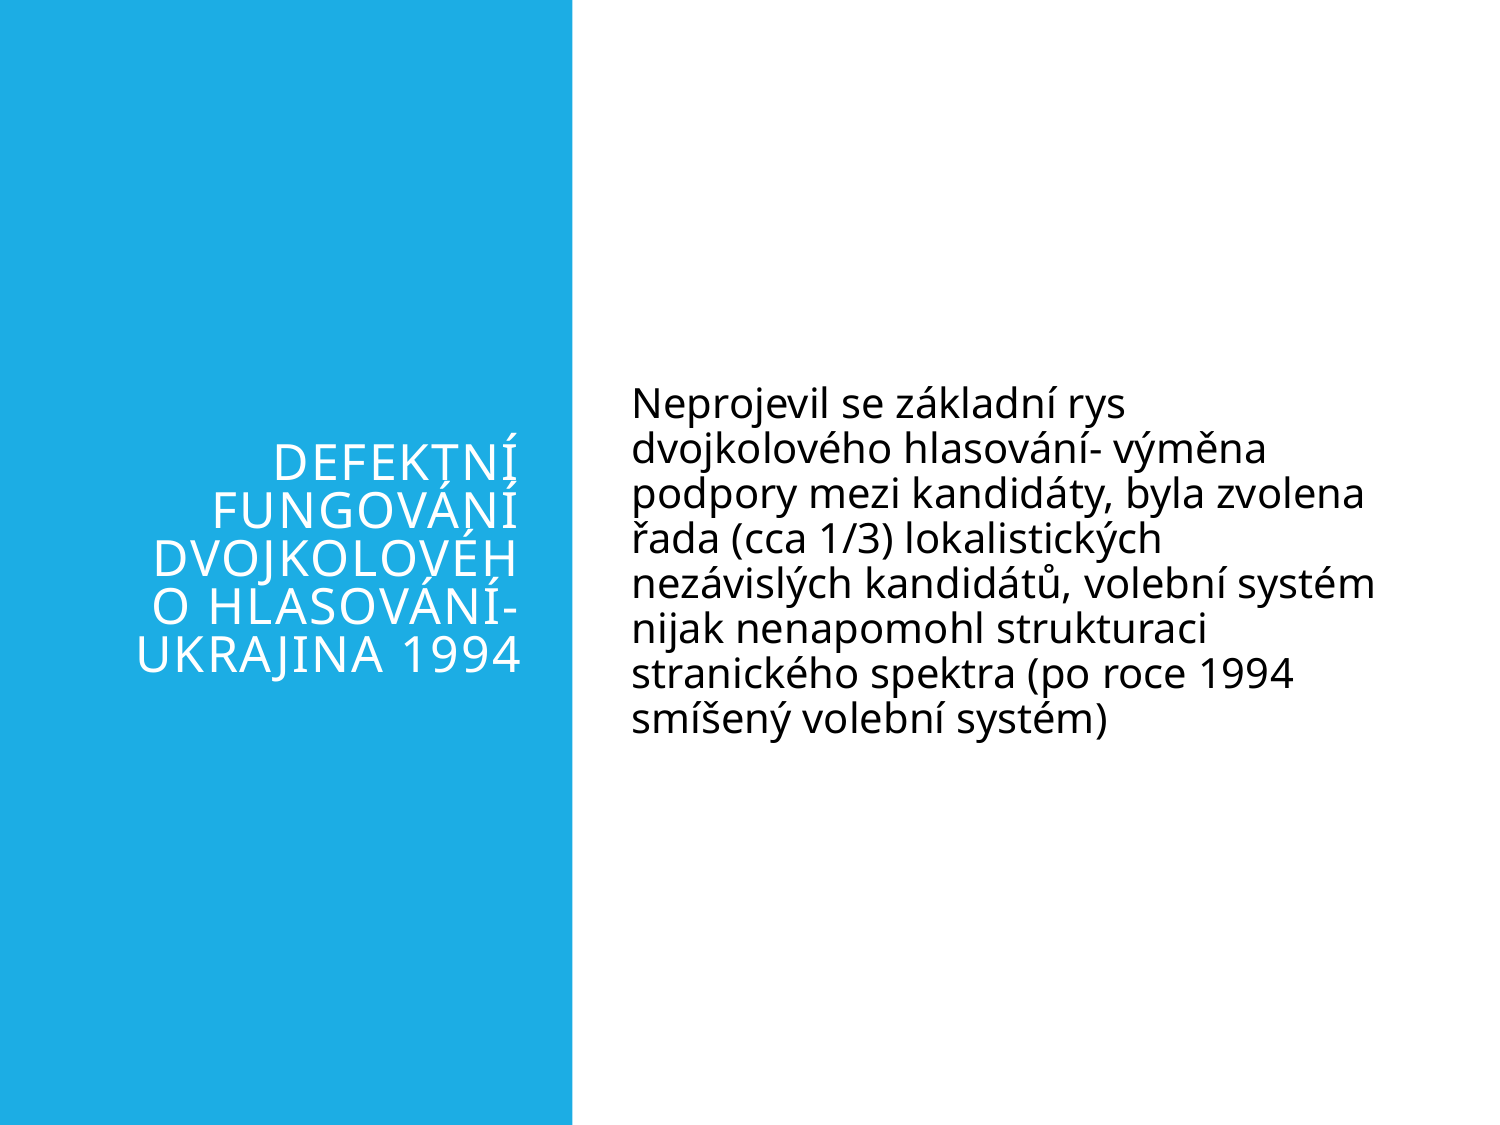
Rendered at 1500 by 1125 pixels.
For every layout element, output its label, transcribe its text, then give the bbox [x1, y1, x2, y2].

text_box [574, 0, 1500, 1125]
title Defektní fungování dvojkolového hlasování- Ukrajina 1994 [118, 131, 536, 993]
list Neprojevil se základní rys dvojkolového hlasování- výměna podpory mezi kandidáty, byla zvolena řada (cca 1/3) lokalistických nezávislých kandidátů, volební systém nijak nenapomohl strukturaci stranického spektra (po roce 1994 smíšený volební systém) [609, 131, 1385, 993]
text_box [0, 0, 574, 1125]
